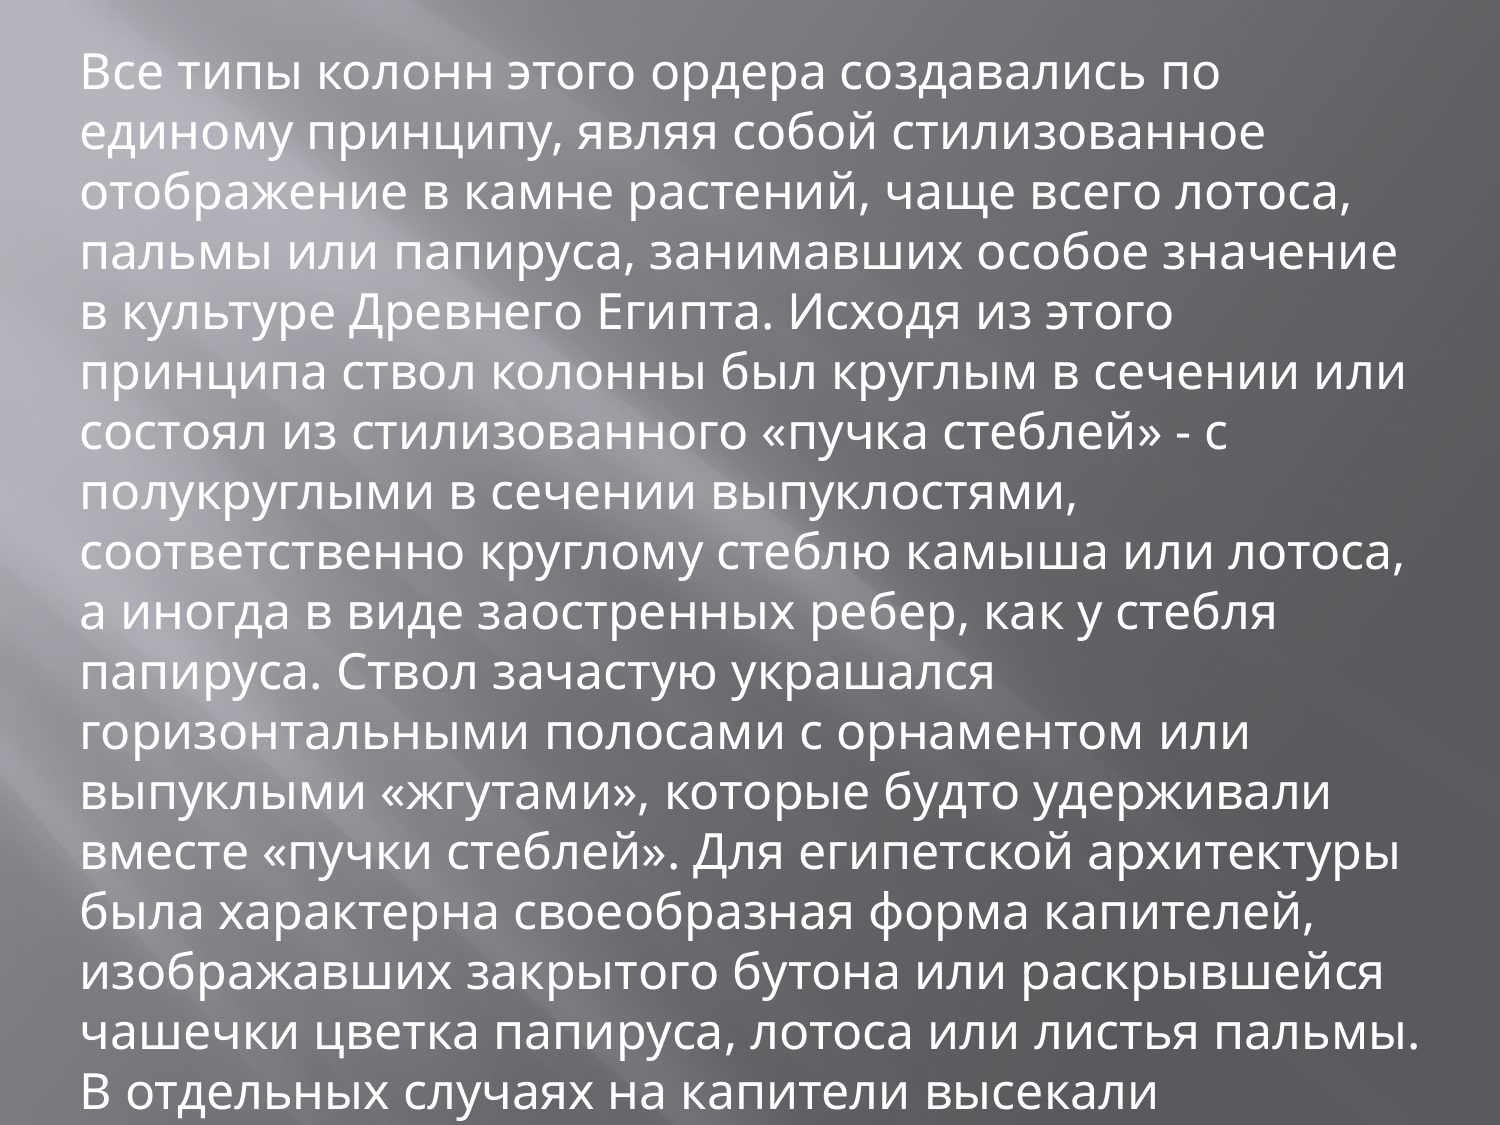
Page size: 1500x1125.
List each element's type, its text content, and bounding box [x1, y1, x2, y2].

text_box Все типы колонн этого ордера создавались по единому принципу, являя собой стилизованное отображение в камне растений, чаще всего лотоса, пальмы или папируса, занимавших особое значение в культуре Древнего Египта. Исходя из этого принципа ствол колонны был круглым в сечении или состоял из стилизованного «пучка стеблей» - с полукруглыми в сечении выпуклостями, соответственно круглому стеблю камыша или лотоса, а иногда в виде заостренных ребер, как у стебля папируса. Ствол зачастую украшался горизонтальными полосами с орнаментом или выпуклыми «жгутами», которые будто удерживали вместе «пучки стеблей». Для египетской архитектуры была характерна своеобразная форма капителей, изображавших закрытого бутона или раскрывшейся чашечки цветка папируса, лотоса или листья пальмы. В отдельных случаях на капители высекали изображение головы богини плодородия Хатор. [64, 32, 1447, 1125]
